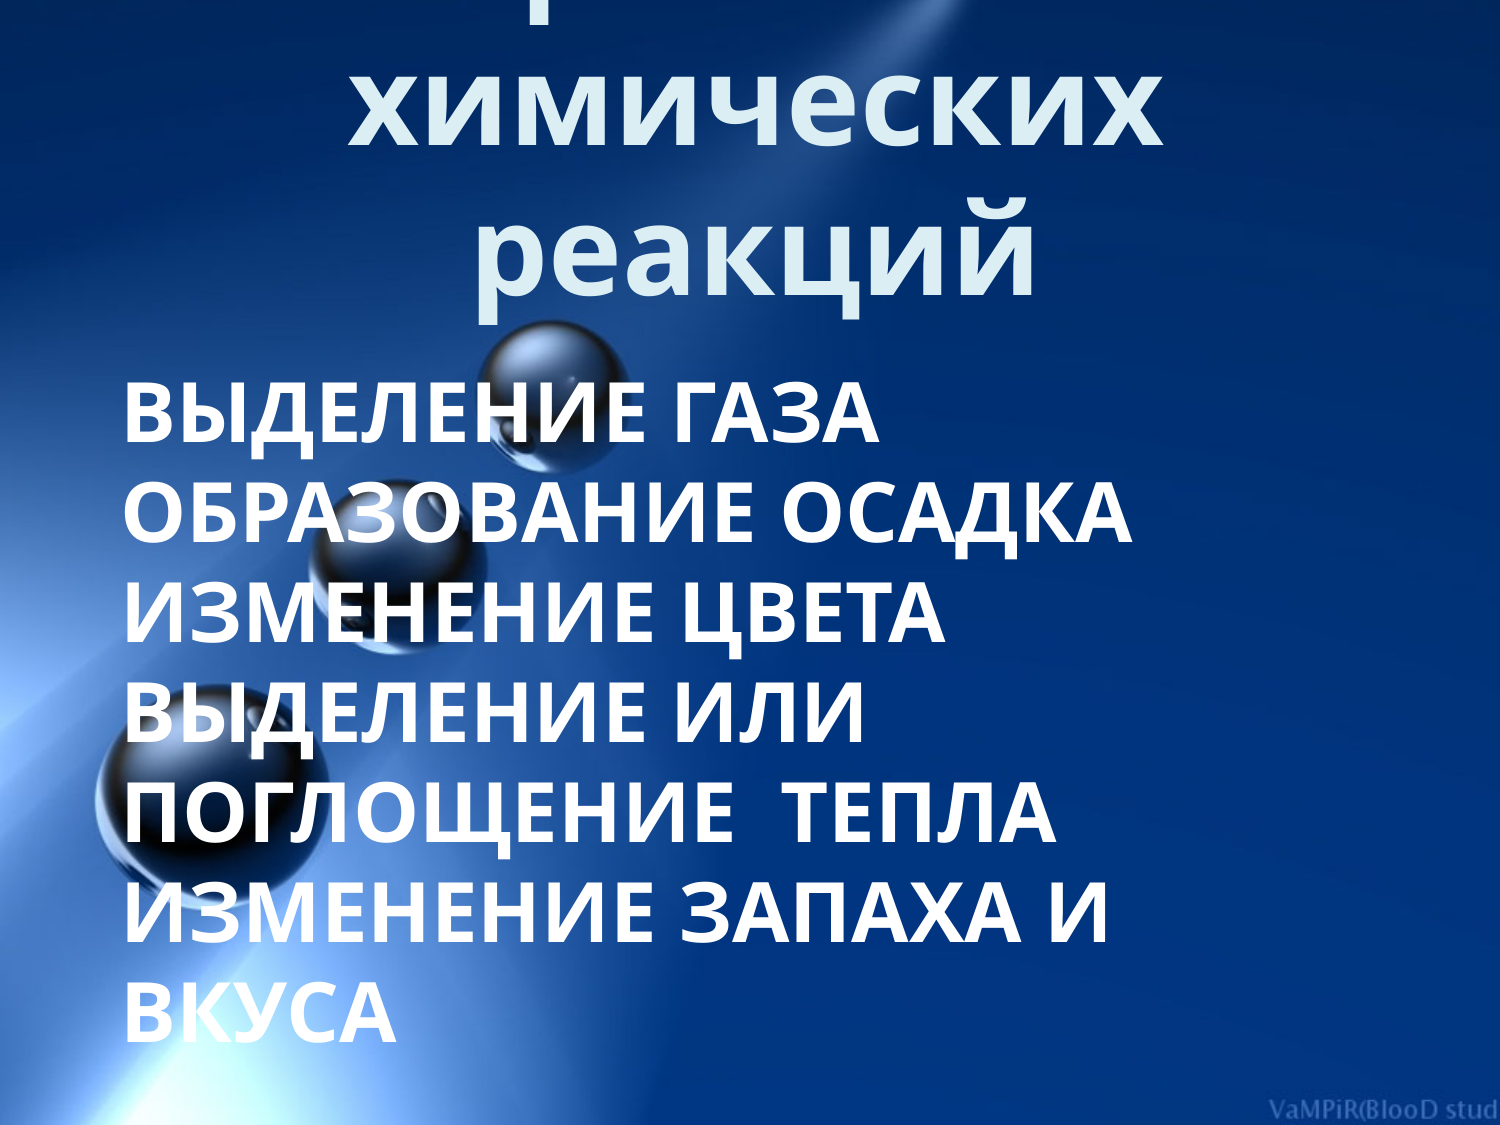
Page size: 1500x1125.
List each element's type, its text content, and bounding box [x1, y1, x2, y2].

picture [0, 0, 1500, 1125]
list Признаки химических реакций [118, 105, 1394, 329]
title Выделение газа Образование осадка Изменение цвета Выделение или поглощение тепла Изменение запаха и вкуса [105, 351, 1381, 970]
